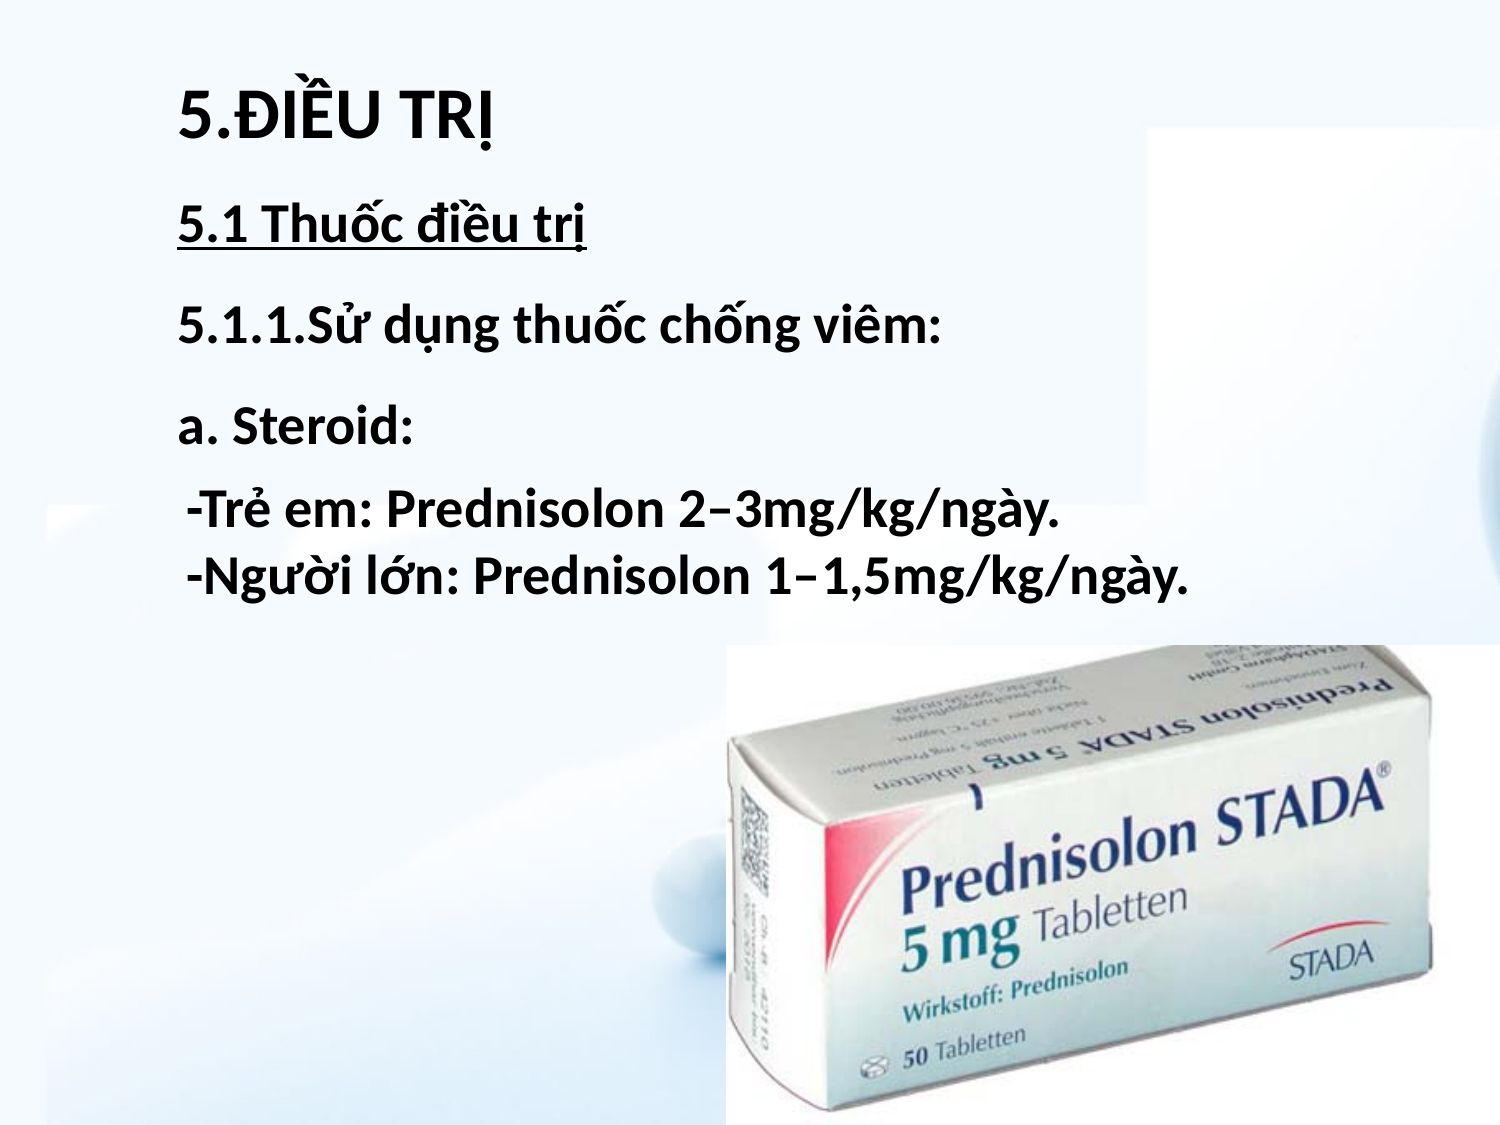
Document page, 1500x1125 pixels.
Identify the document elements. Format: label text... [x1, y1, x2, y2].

text_box 5.ĐIỀU TRỊ 5.1 Thuốc điều trị 5.1.1.Sử dụng thuốc chống viêm: a. Steroid: [162, 13, 1017, 565]
picture [0, 0, 1500, 1125]
text_box -Trẻ em: Prednisolon 2–3mg/kg/ngày. -Người lớn: Prednisolon 1–1,5mg/kg/ngày. [171, 463, 1500, 681]
